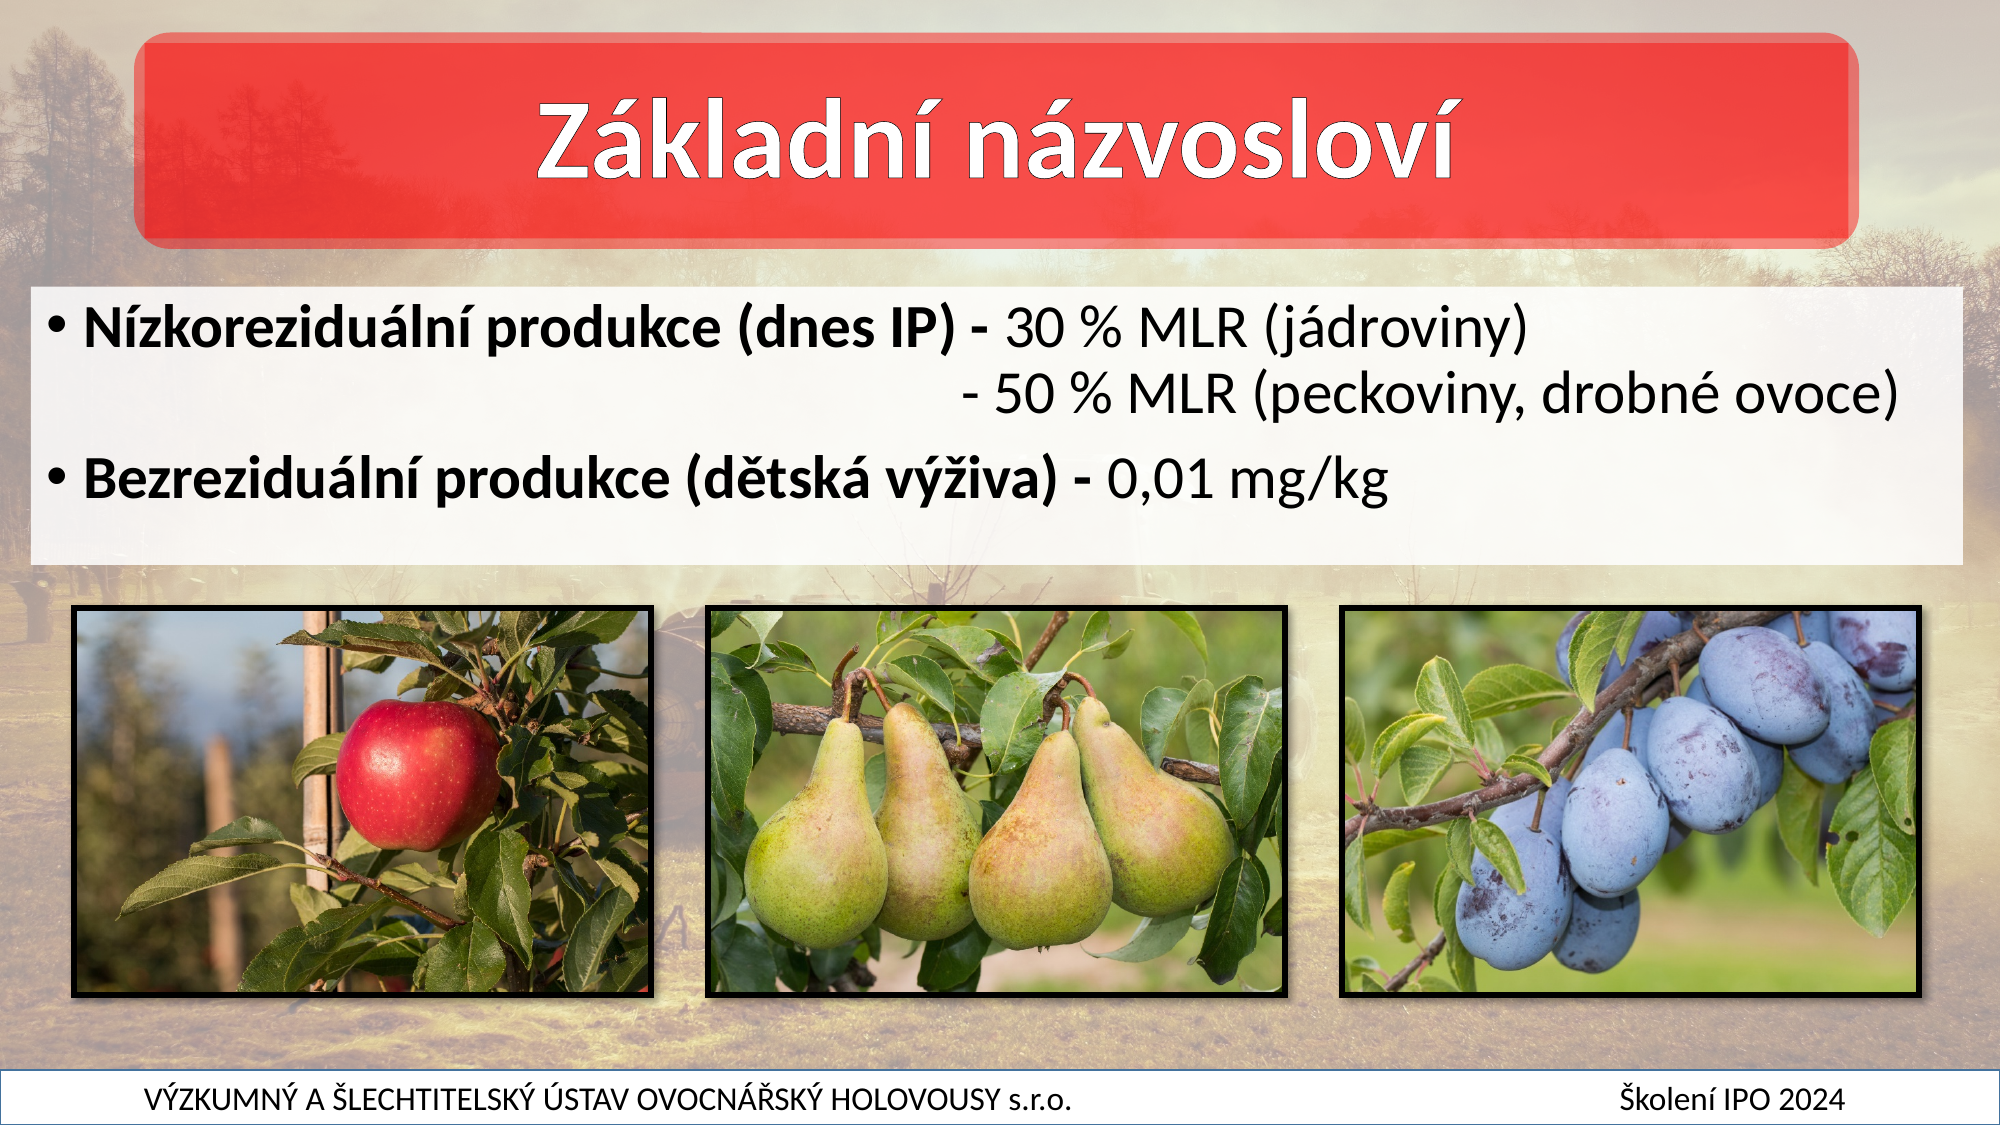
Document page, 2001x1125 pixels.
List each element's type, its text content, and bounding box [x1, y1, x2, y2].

picture [1345, 611, 1917, 992]
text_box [134, 32, 1860, 249]
text_box Nízkoreziduální produkce (dnes IP) - 30 % MLR (jádroviny) - 50 % MLR (peckoviny, drobné ovoce) Bezreziduální produkce (dětská výživa) - 0,01 mg/kg [30, 286, 1963, 565]
table_cell 03.05.23 [0, 0, 2000, 1069]
text_box VÝZKUMNÝ A ŠLECHTITELSKÝ ÚSTAV OVOCNÁŘSKÝ HOLOVOUSY s.r.o. Školení IPO 2024. [0, 1069, 2000, 1125]
picture [76, 611, 648, 992]
picture [711, 611, 1282, 992]
